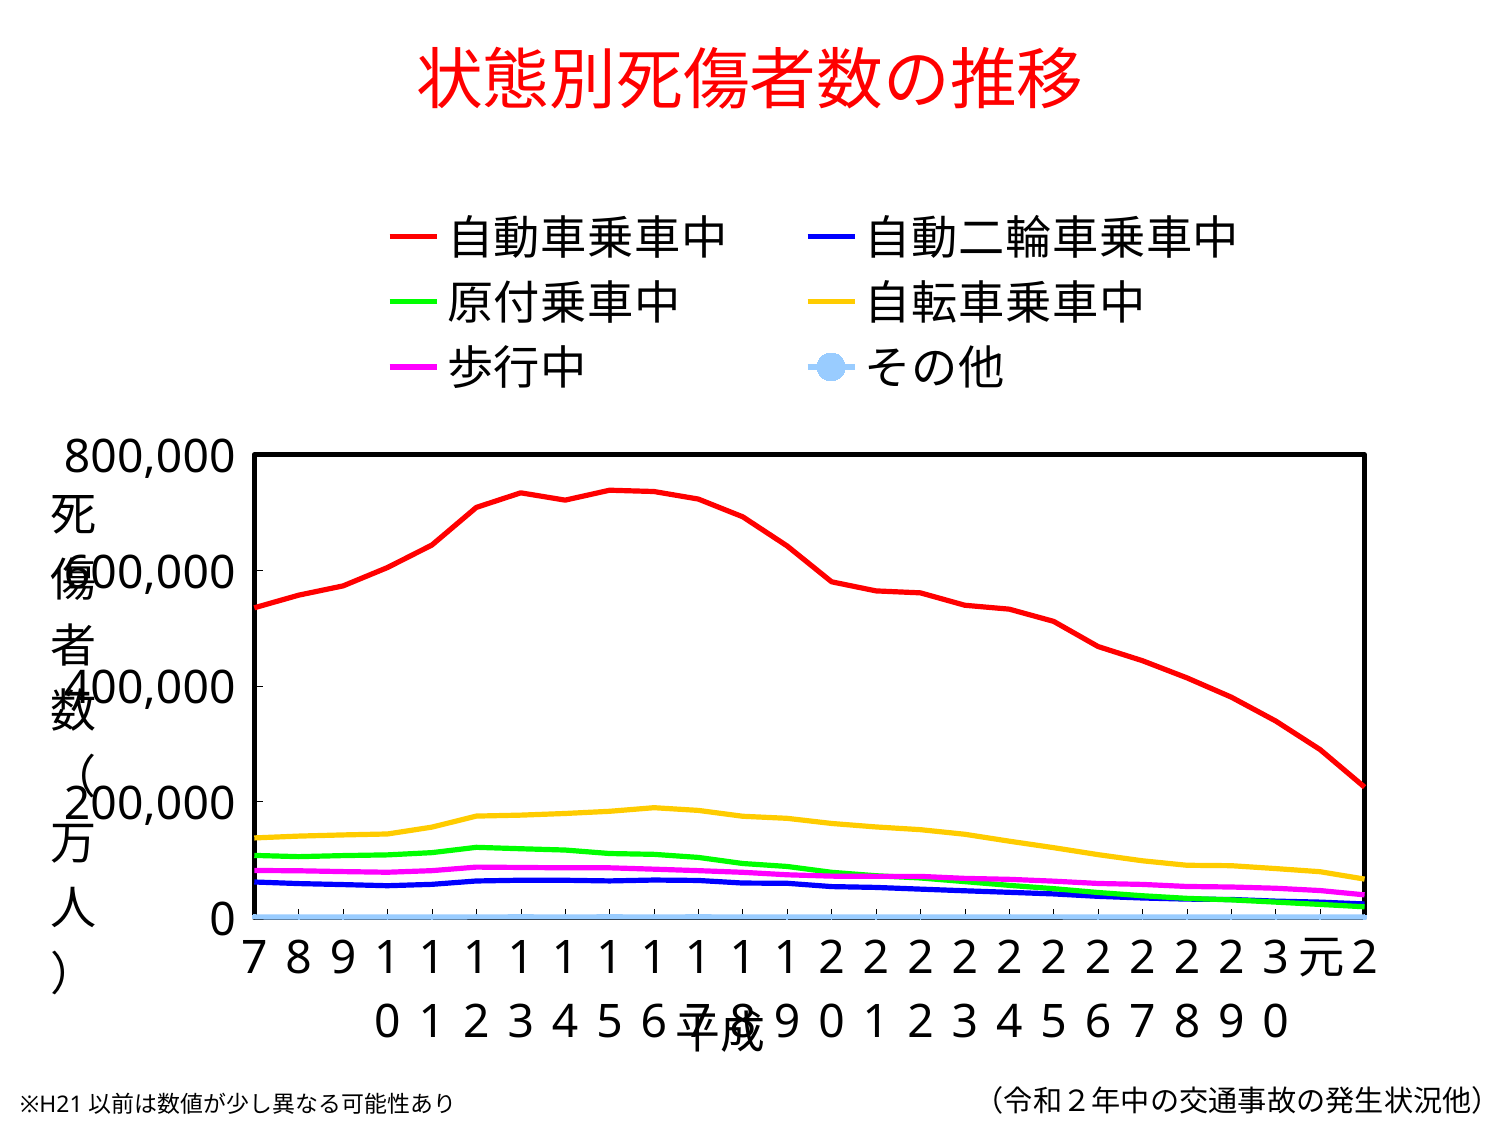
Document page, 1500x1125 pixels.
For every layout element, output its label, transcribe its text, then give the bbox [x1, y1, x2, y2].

text_box （令和２年中の交通事故の発生状況他） [960, 1074, 1500, 1125]
text_box ※H21以前は数値が少し異なる可能性あり [5, 1082, 472, 1125]
title 状態別死傷者数の推移 [112, 28, 1388, 126]
chart [41, 197, 1412, 1075]
